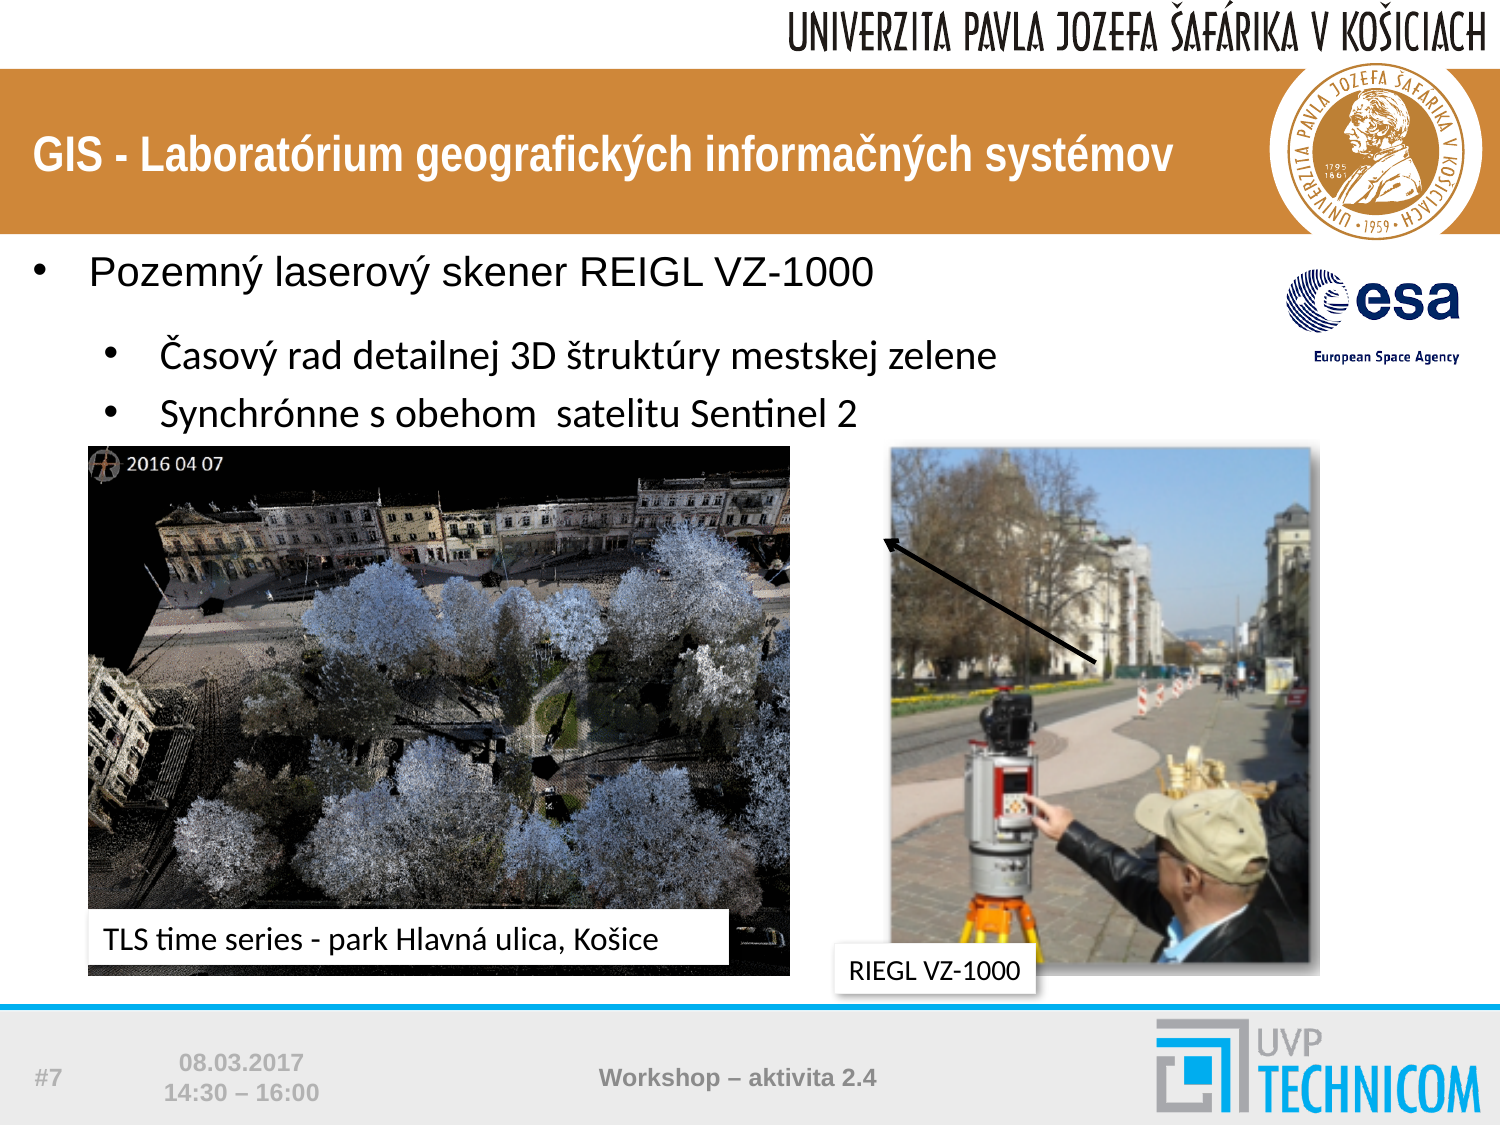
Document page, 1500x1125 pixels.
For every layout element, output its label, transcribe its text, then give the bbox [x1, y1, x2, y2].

picture [882, 439, 1320, 977]
text_box RIEGL VZ-1000 [834, 943, 1036, 994]
picture [88, 446, 790, 977]
picture [1151, 1016, 1485, 1116]
title GIS - Laboratórium geografických informačných systémov [17, 80, 1258, 223]
footer Workshop – aktivita 2.4 [360, 1046, 1117, 1107]
text_box Časový rad detailnej 3D štruktúry mestskej zelene Synchrónne s obehom satelitu Sentinel 2 [88, 320, 1091, 463]
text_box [882, 538, 1096, 663]
slide_number #7 [19, 1046, 124, 1107]
list Pozemný laserový skener REIGL VZ-1000 [17, 231, 1483, 976]
picture [1279, 263, 1464, 371]
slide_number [135, 1046, 349, 1107]
